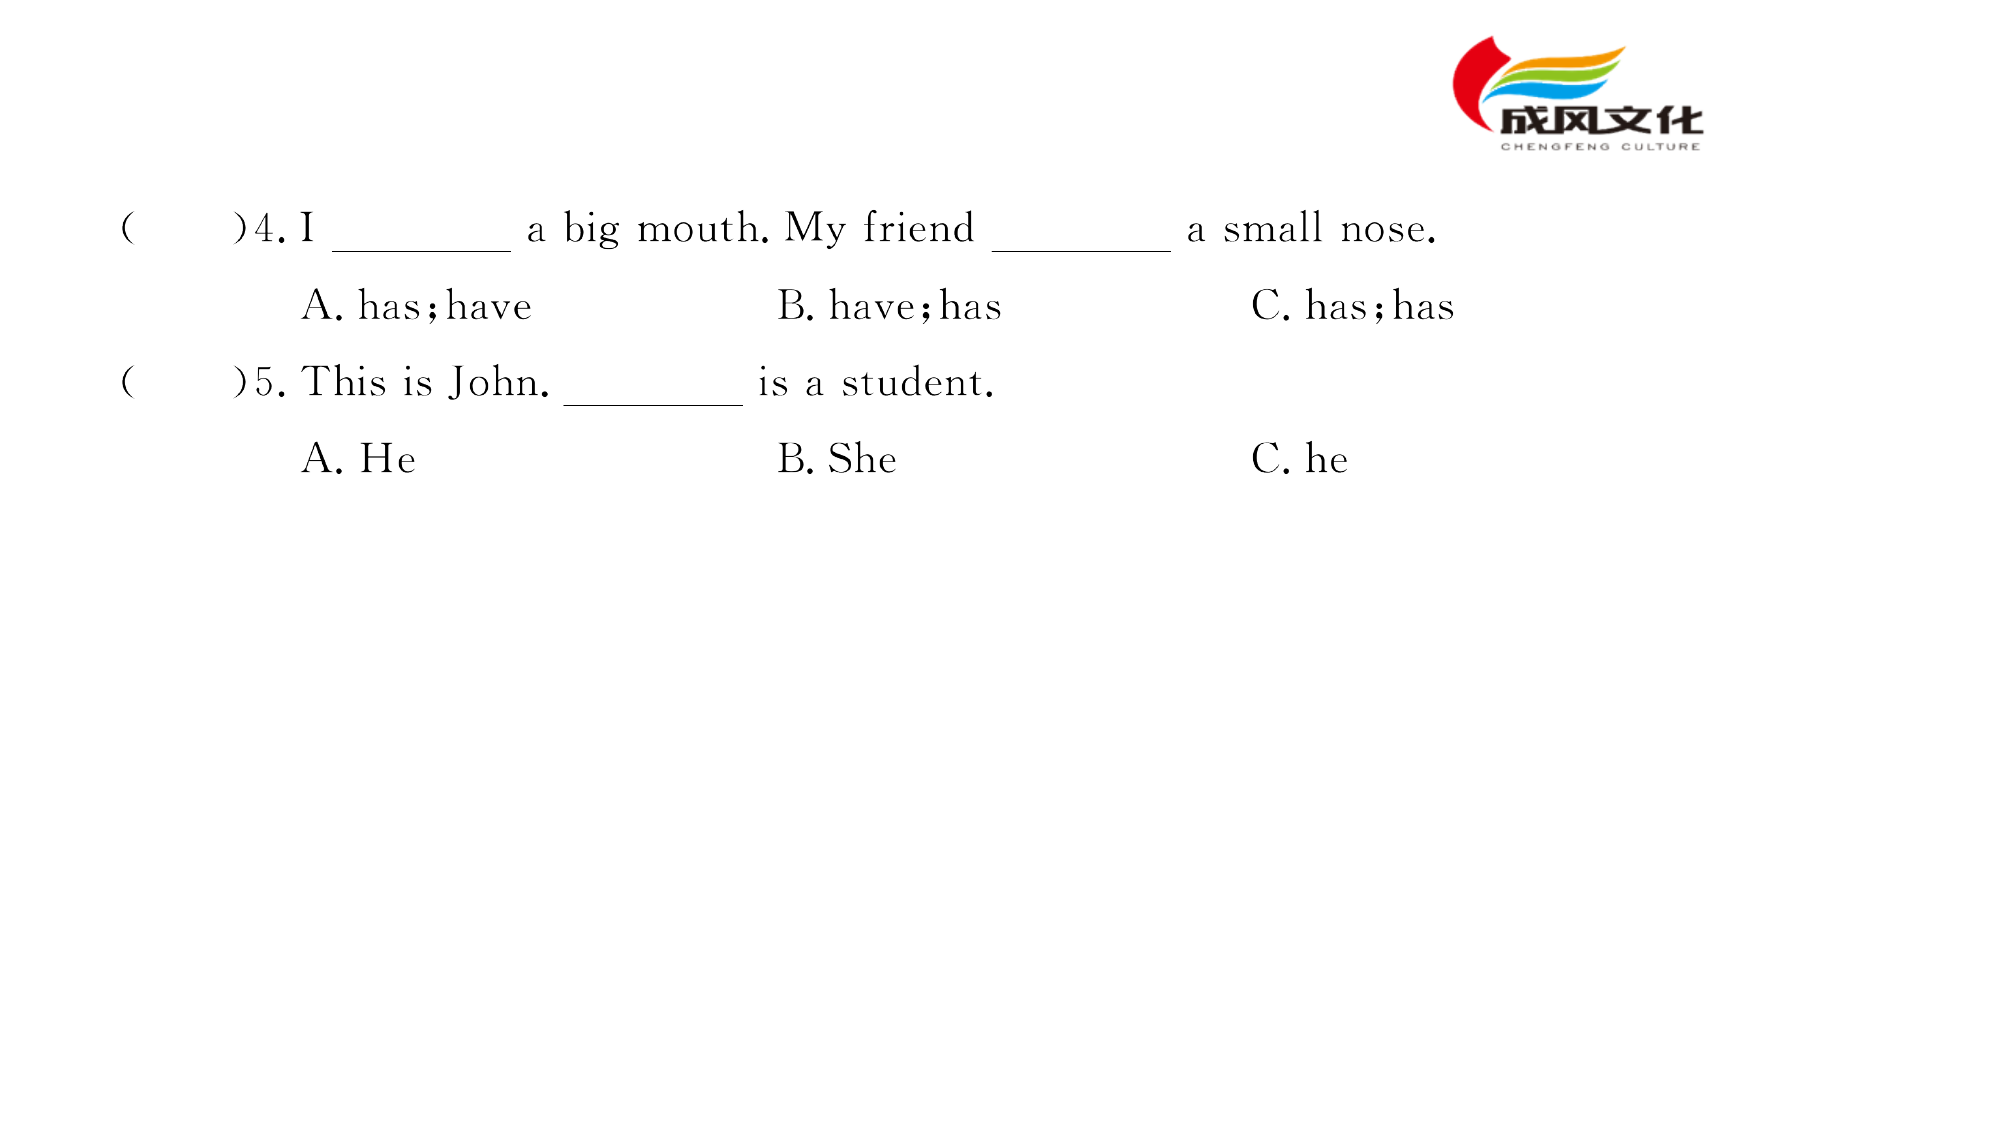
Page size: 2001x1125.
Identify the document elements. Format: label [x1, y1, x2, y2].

picture [118, 30, 2000, 492]
